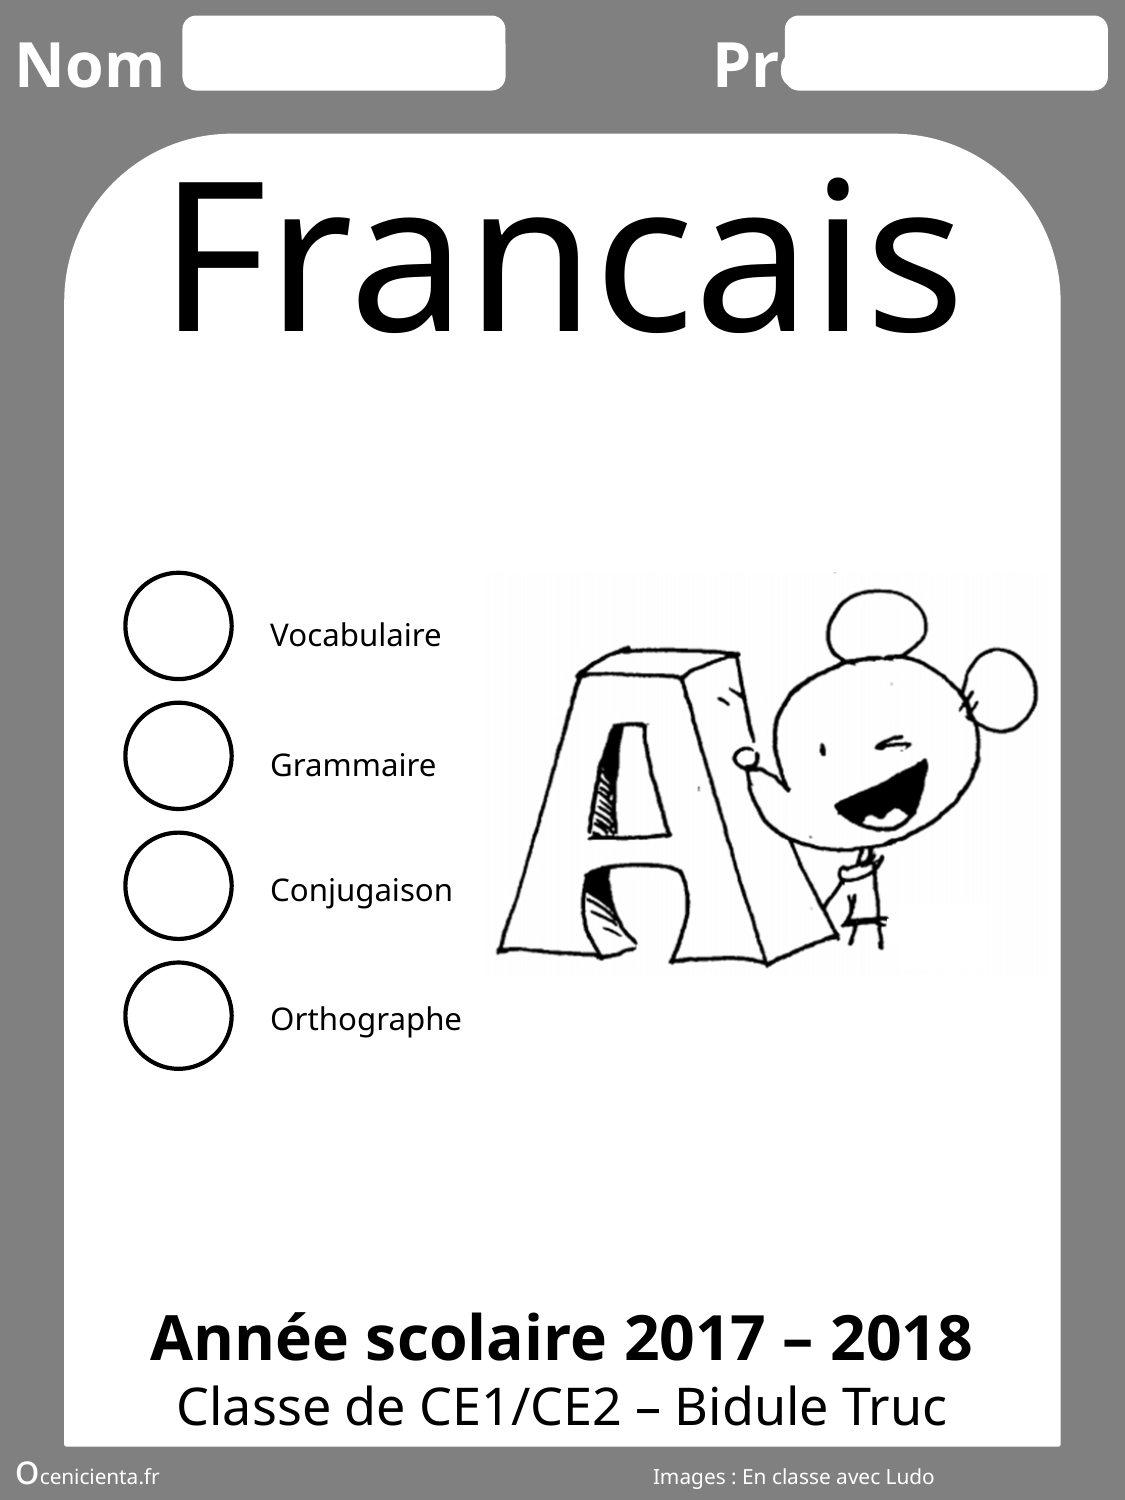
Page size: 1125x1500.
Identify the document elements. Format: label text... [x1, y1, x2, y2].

picture [483, 572, 1047, 975]
text_box Vocabulaire [255, 608, 478, 661]
text_box [123, 570, 234, 682]
text_box [123, 830, 234, 942]
text_box [123, 960, 234, 1071]
text_box Conjugaison [255, 862, 478, 915]
text_box [123, 700, 234, 812]
text_box Grammaire [255, 738, 478, 791]
text_box Orthographe [255, 992, 563, 1045]
text_box Francais [0, 116, 1125, 381]
